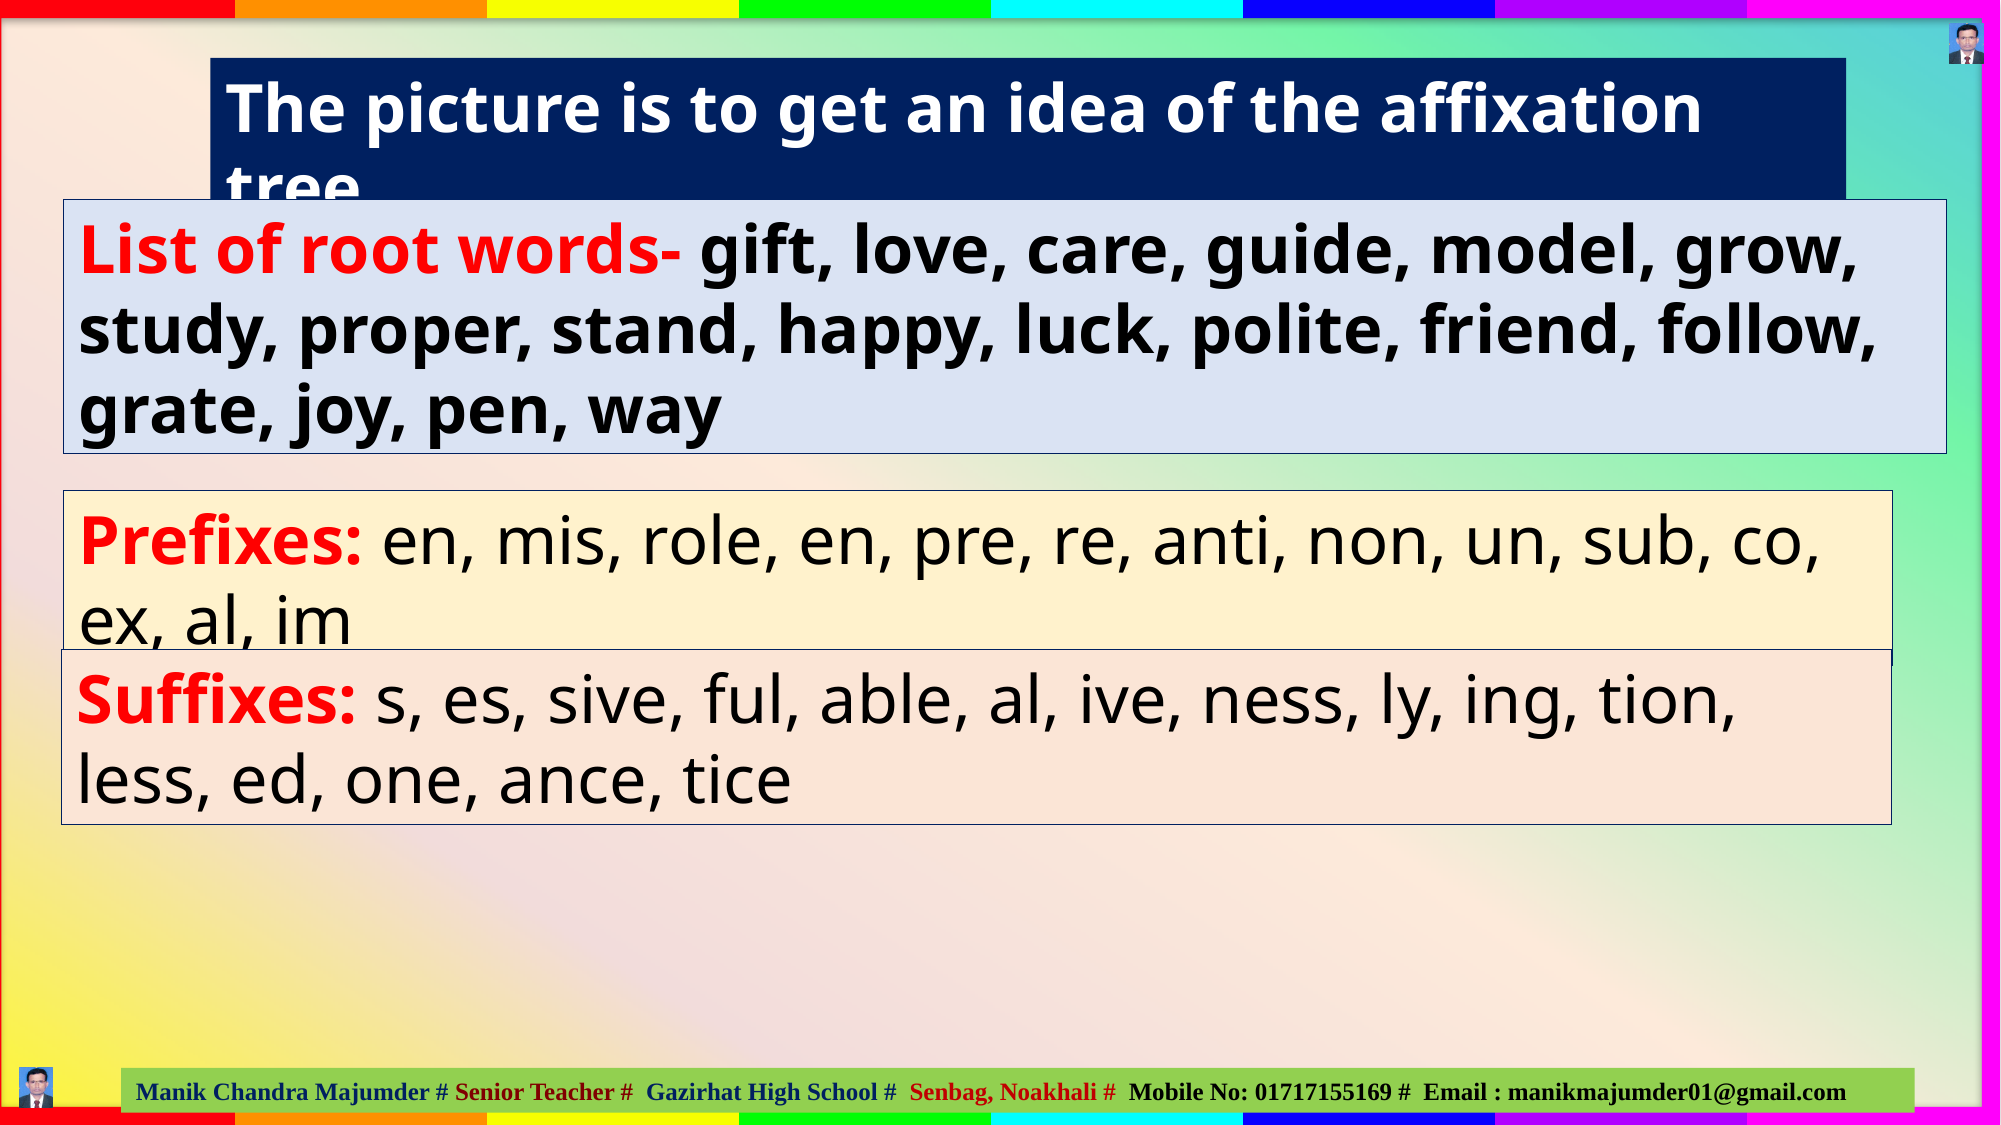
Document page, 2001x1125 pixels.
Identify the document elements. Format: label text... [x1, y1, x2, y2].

text_box List of root words- gift, love, care, guide, model, grow, study, proper, stand, happy, luck, polite, friend, follow, grate, joy, pen, way [63, 199, 1947, 454]
picture [0, 0, 2000, 1125]
text_box The picture is to get an idea of the affixation tree. [210, 57, 1847, 199]
text_box Suffixes: s, es, sive, ful, able, al, ive, ness, ly, ing, tion, less, ed, one, ance, tice [61, 649, 1892, 825]
text_box Prefixes: en, mis, role, en, pre, re, anti, non, un, sub, co, ex, al, im [63, 490, 1893, 666]
